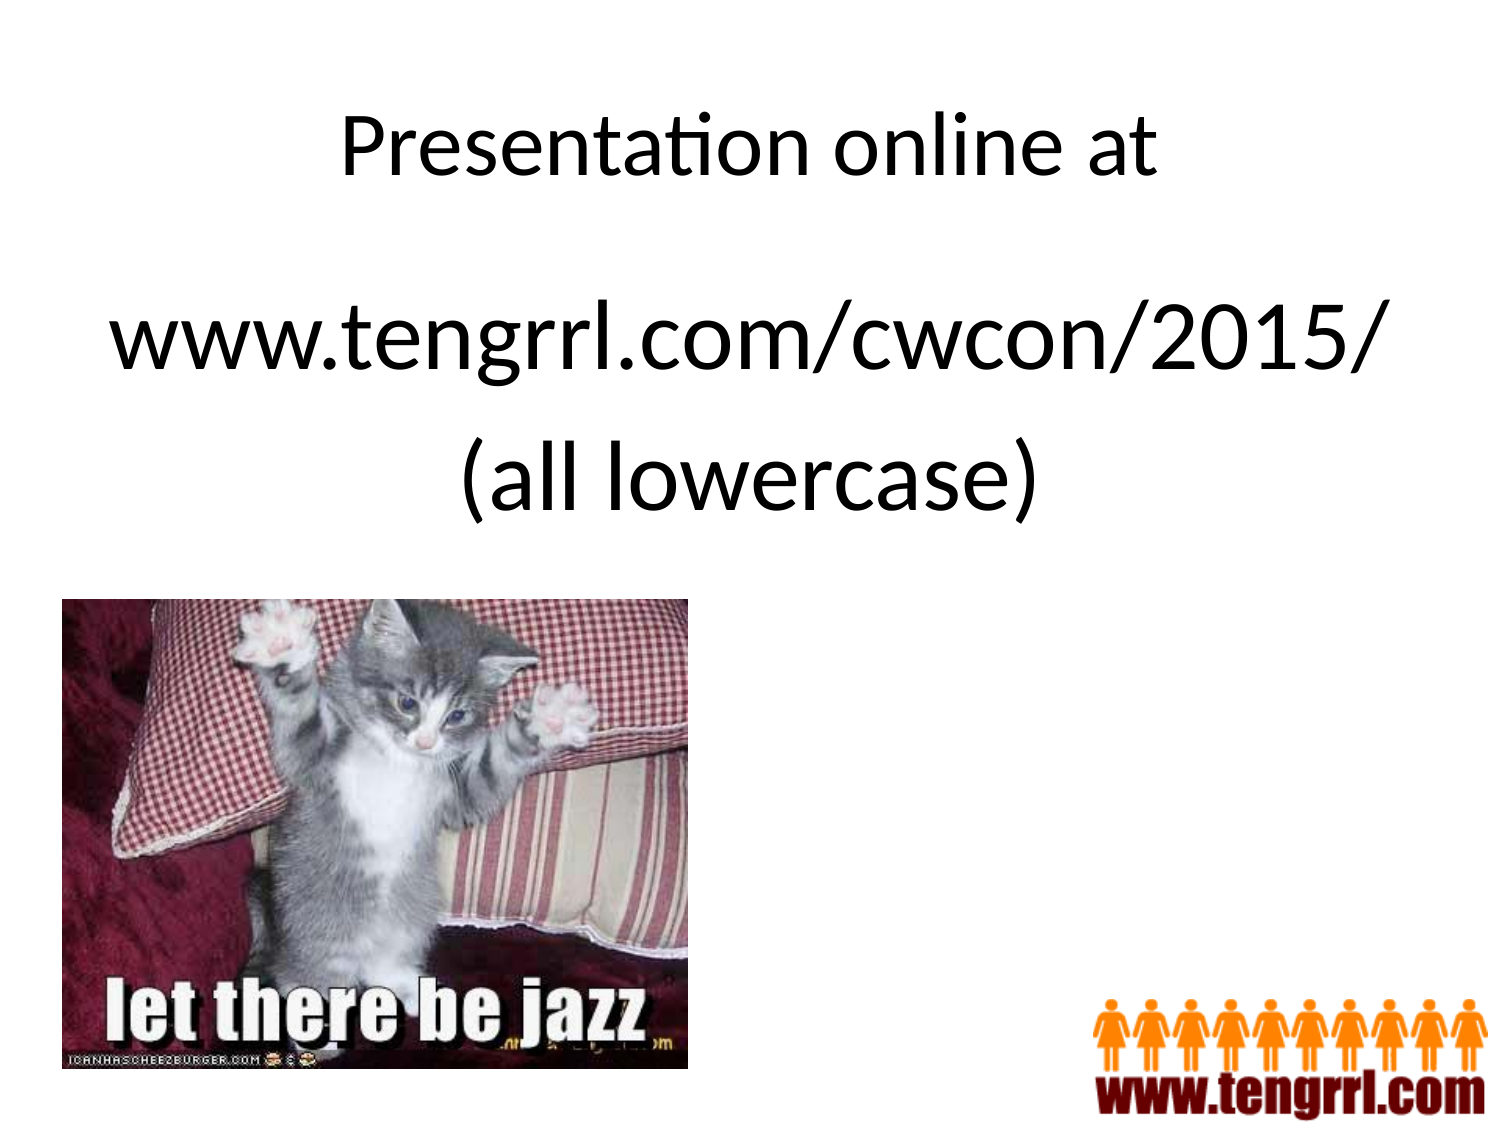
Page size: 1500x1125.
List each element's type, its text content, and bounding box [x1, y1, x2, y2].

picture [1093, 999, 1488, 1125]
title Presentation online at [75, 45, 1425, 233]
picture [62, 599, 688, 1069]
list www.tengrrl.com/cwcon/2015/ (all lowercase) [75, 262, 1425, 1005]
